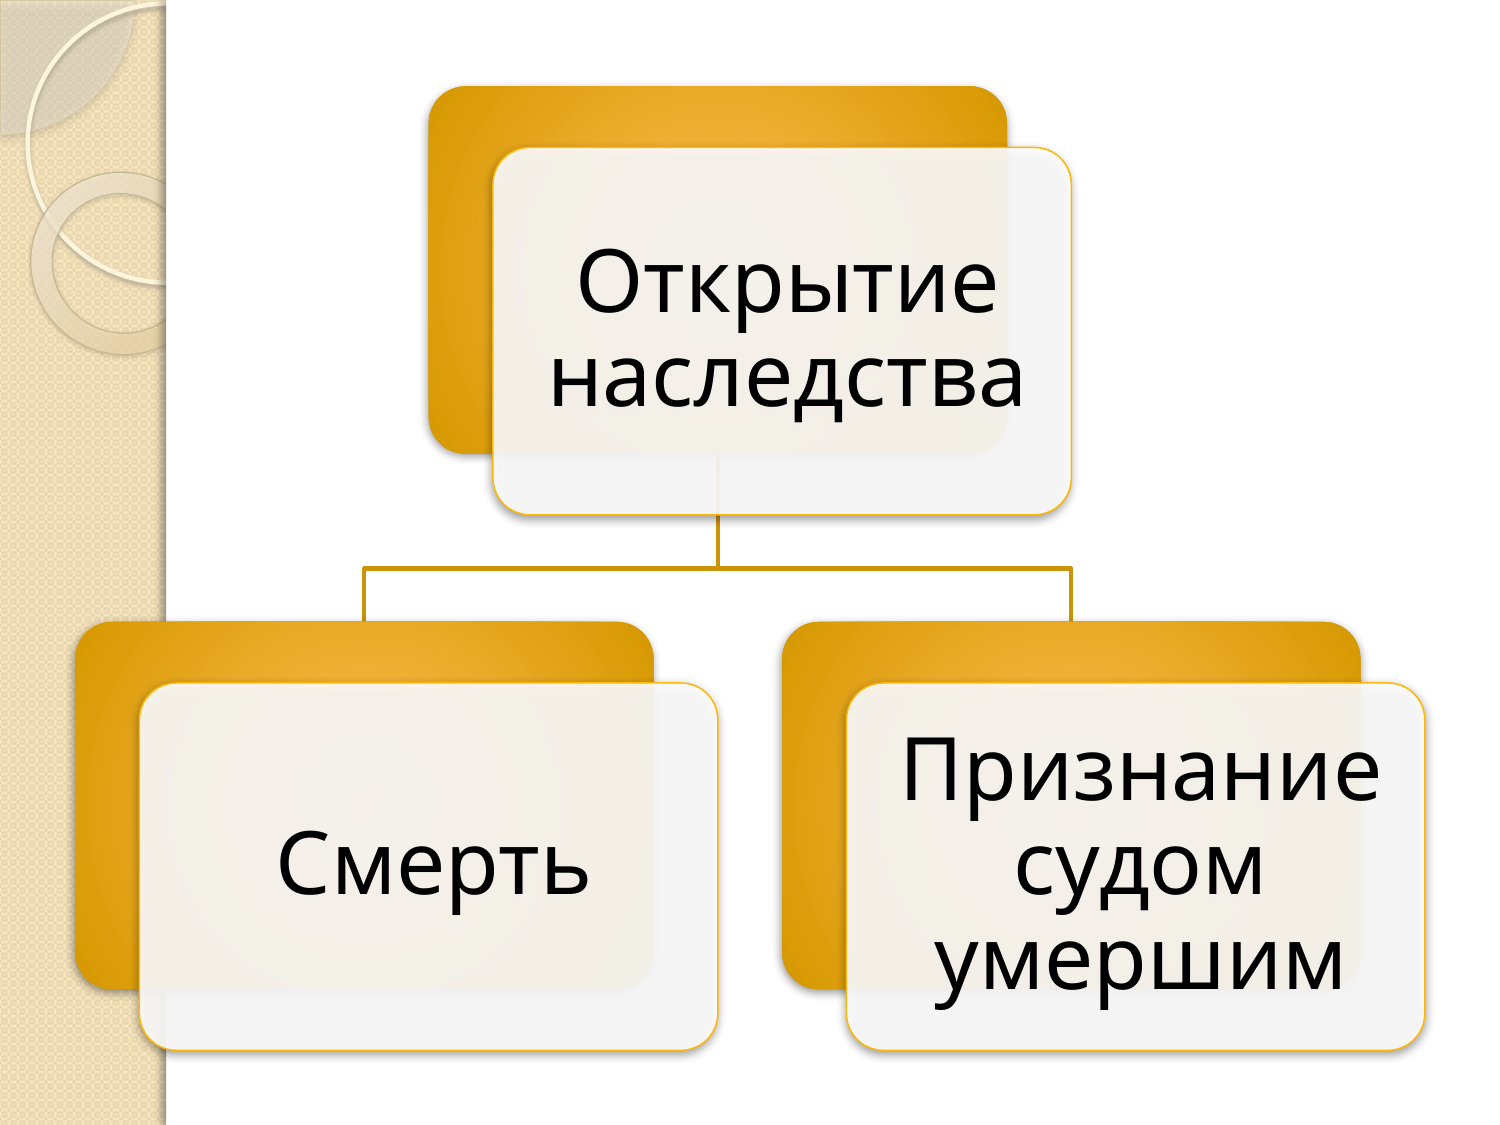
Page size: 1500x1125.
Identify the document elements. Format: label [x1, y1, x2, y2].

list [74, 66, 1426, 1071]
